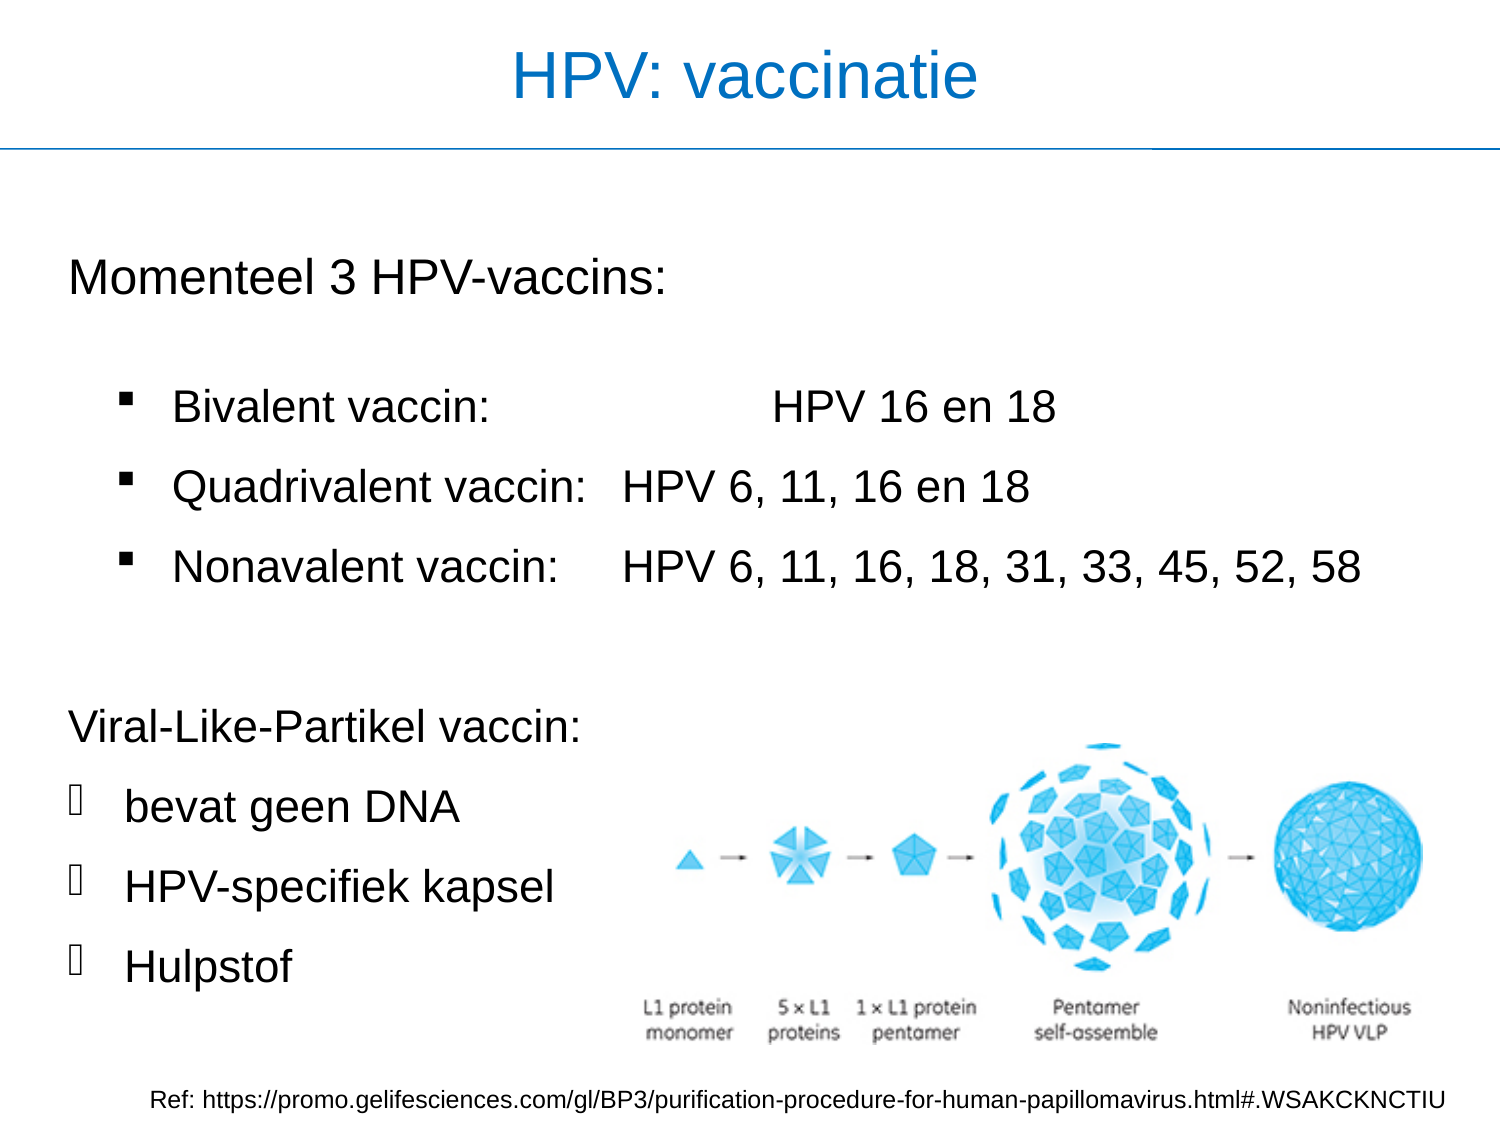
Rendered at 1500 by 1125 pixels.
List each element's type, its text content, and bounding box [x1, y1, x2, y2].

text_box Momenteel 3 HPV-vaccins: Bivalent vaccin: HPV 16 en 18 Quadrivalent vaccin: HPV 6, 11, 16 en 18 Nonavalent vaccin: HPV 6, 11, 16, 18, 31, 33, 45, 52, 58 Viral-Like-Partikel vaccin: bevat geen DNA HPV-specifiek kapsel Hulpstof [53, 177, 1439, 1000]
text_box Ref: https://promo.gelifesciences.com/gl/BP3/purification-procedure-for-human-papillomavirus.html#.WSAKCKNCTIU [134, 1076, 1465, 1122]
text_box HPV: vaccinatie [29, 24, 1463, 120]
picture [643, 743, 1423, 1046]
